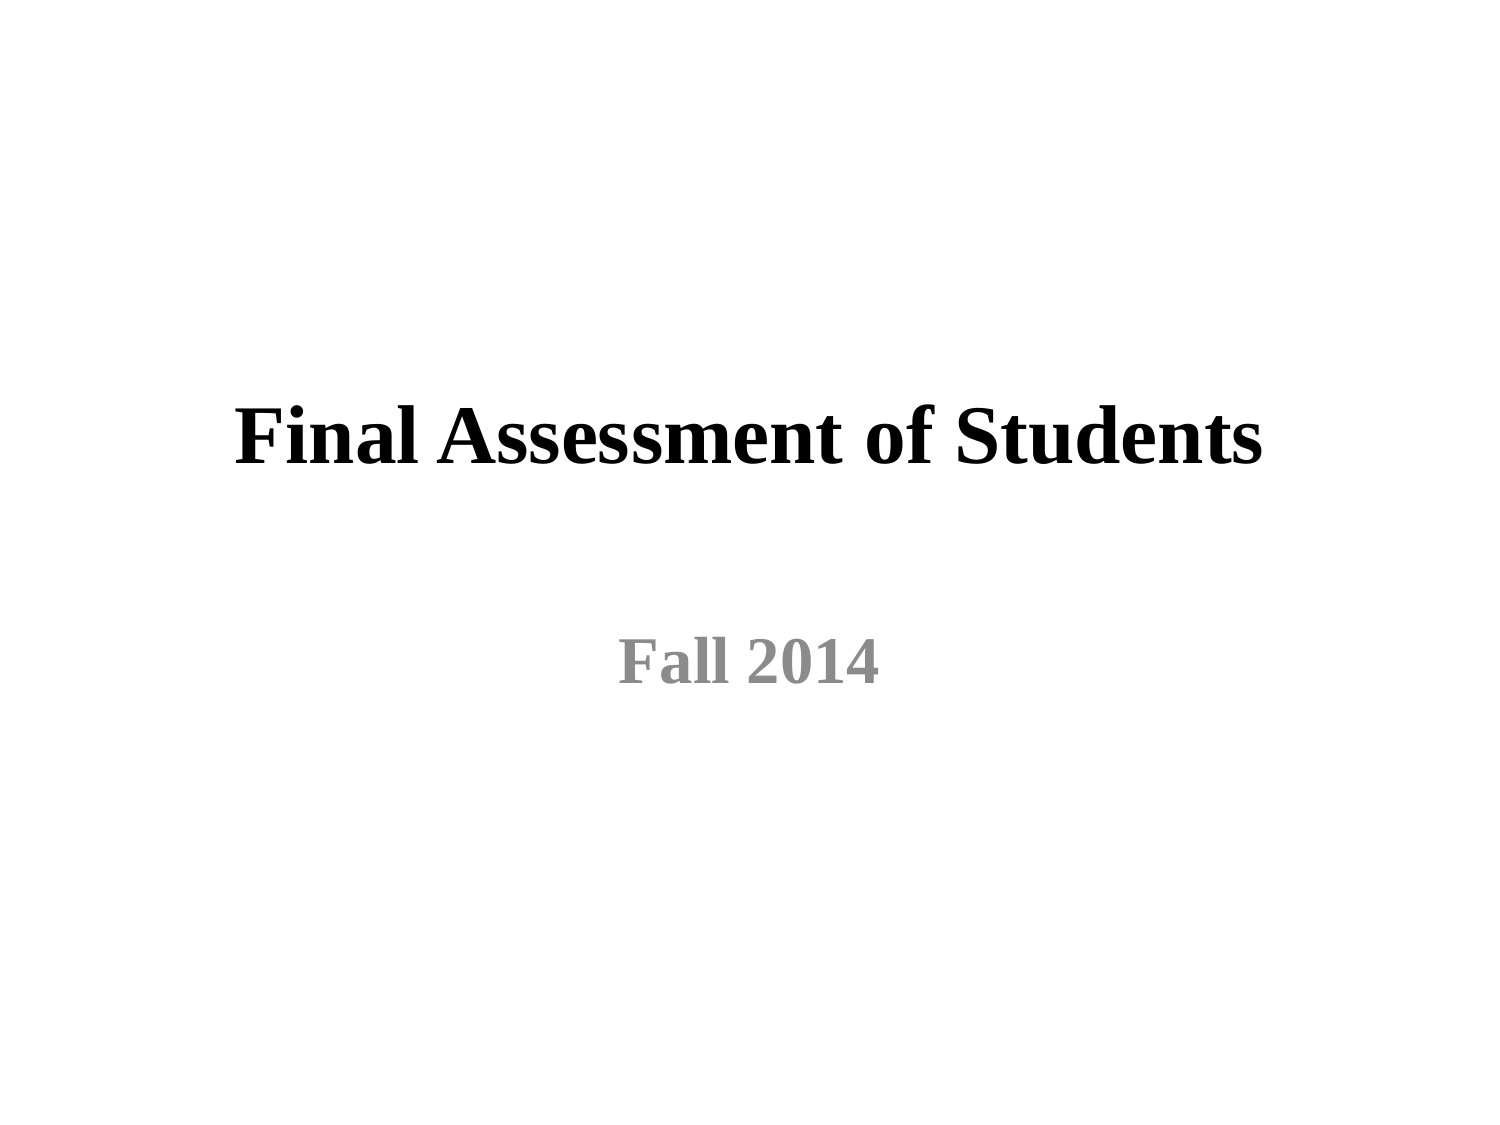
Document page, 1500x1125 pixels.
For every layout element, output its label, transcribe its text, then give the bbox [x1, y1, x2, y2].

title Final Assessment of Students [112, 349, 1388, 591]
subtitle Fall 2014 [225, 609, 1275, 925]
